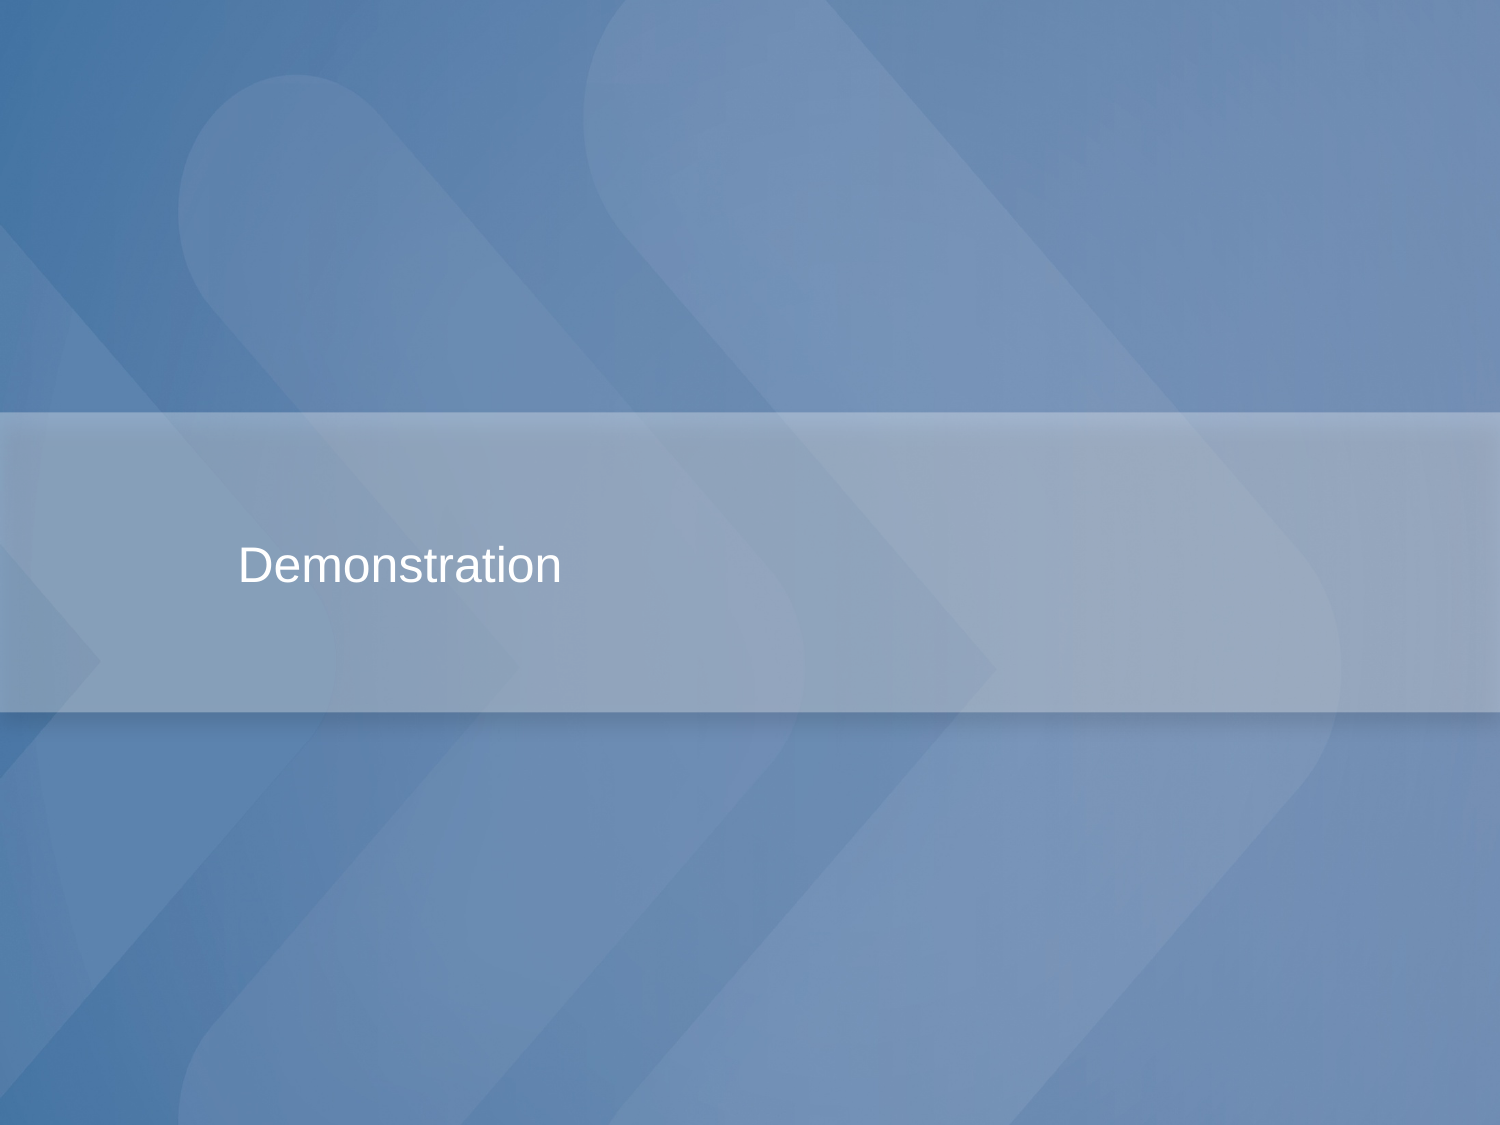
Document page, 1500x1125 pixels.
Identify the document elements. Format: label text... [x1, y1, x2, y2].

picture [0, 713, 1500, 1125]
picture [0, 0, 1500, 412]
title Demonstration [237, 474, 1325, 650]
